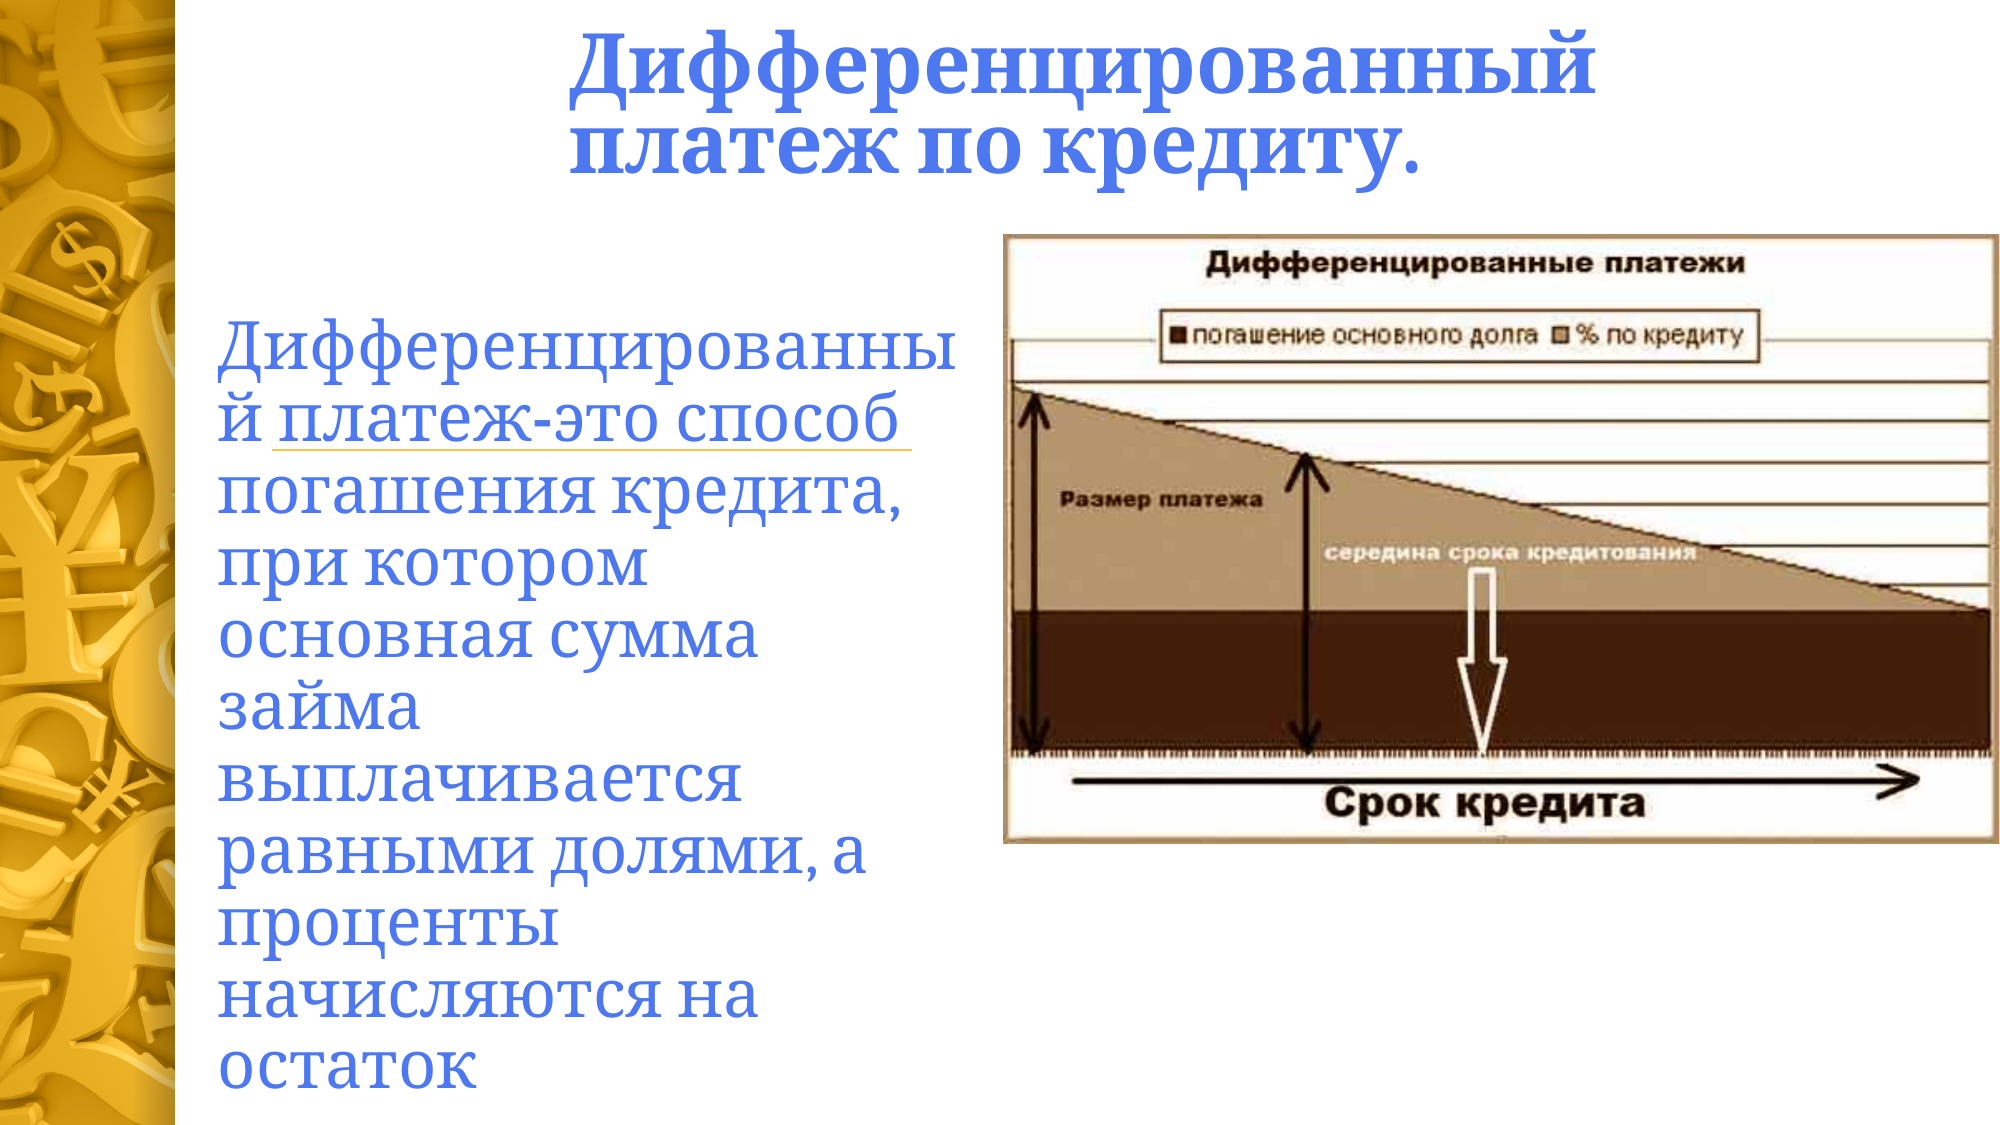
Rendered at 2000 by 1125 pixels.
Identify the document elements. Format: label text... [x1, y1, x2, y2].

picture [1003, 234, 2000, 844]
picture [0, 0, 175, 1125]
title Дифференцированный платеж по кредиту. [554, 0, 1750, 197]
list Дифференцированный платеж-это способ погашения кредита, при котором основная сумма займа выплачивается равными долями, а проценты начисляются на остаток [202, 304, 977, 727]
